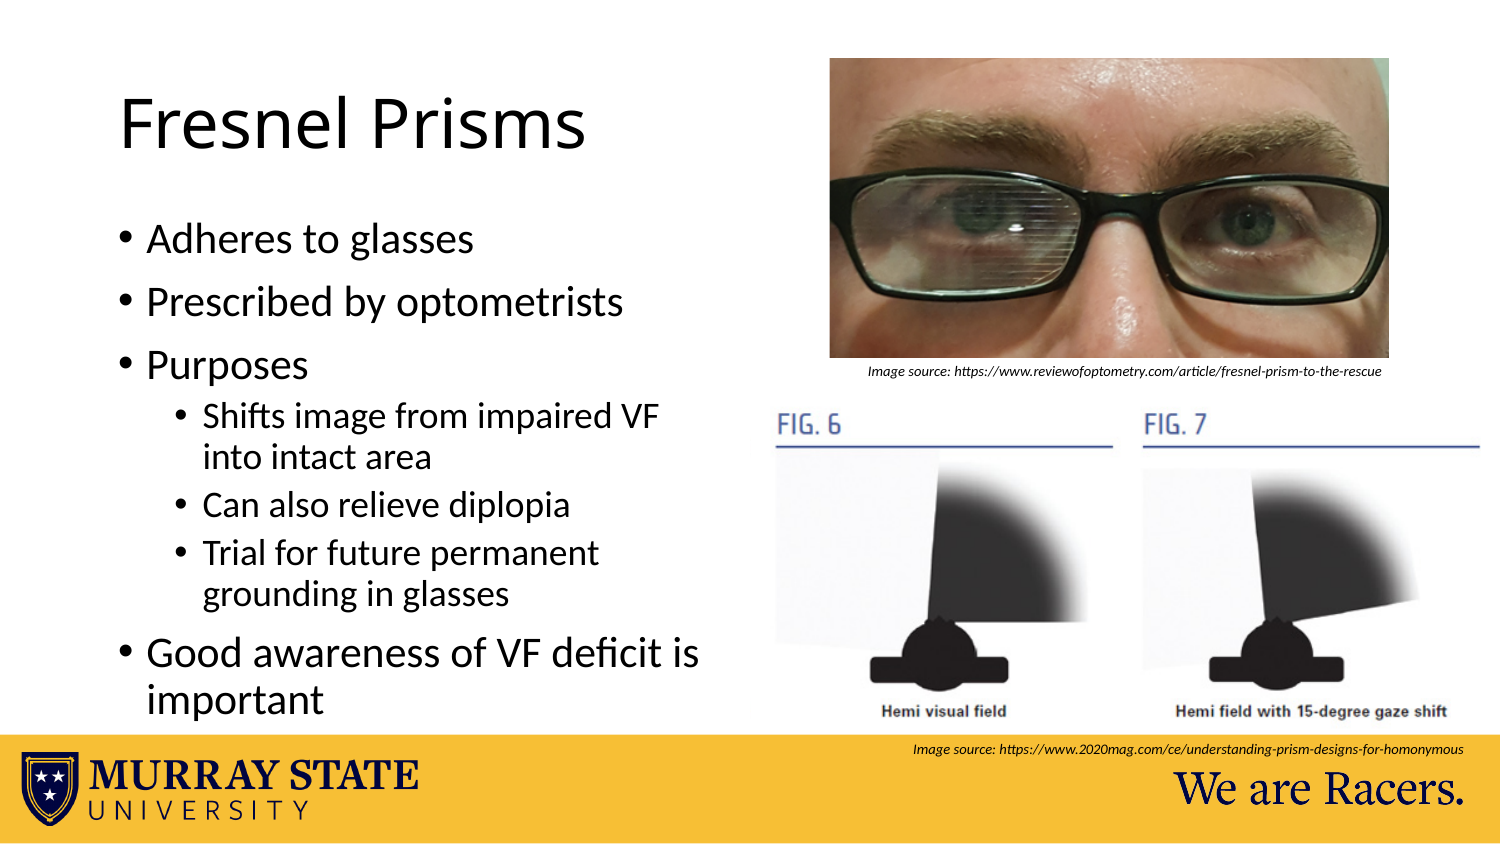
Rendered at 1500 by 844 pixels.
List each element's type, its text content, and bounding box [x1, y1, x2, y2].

text_box Image source: https://www.reviewofoptometry.com/article/fresnel-prism-to-the-rescue [759, 354, 1397, 387]
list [829, 58, 1389, 358]
picture [1173, 772, 1463, 805]
text_box Image source: https://www.2020mag.com/ce/understanding-prism-designs-for-homonymous [841, 733, 1479, 765]
title Fresnel Prisms [103, 44, 1397, 208]
list Adheres to glasses Prescribed by optometrists Purposes Shifts image from impaired VF into intact area Can also relieve diplopia Trial for future permanent grounding in glasses Good awareness of VF deficit is important [103, 207, 726, 744]
picture [749, 399, 1489, 733]
